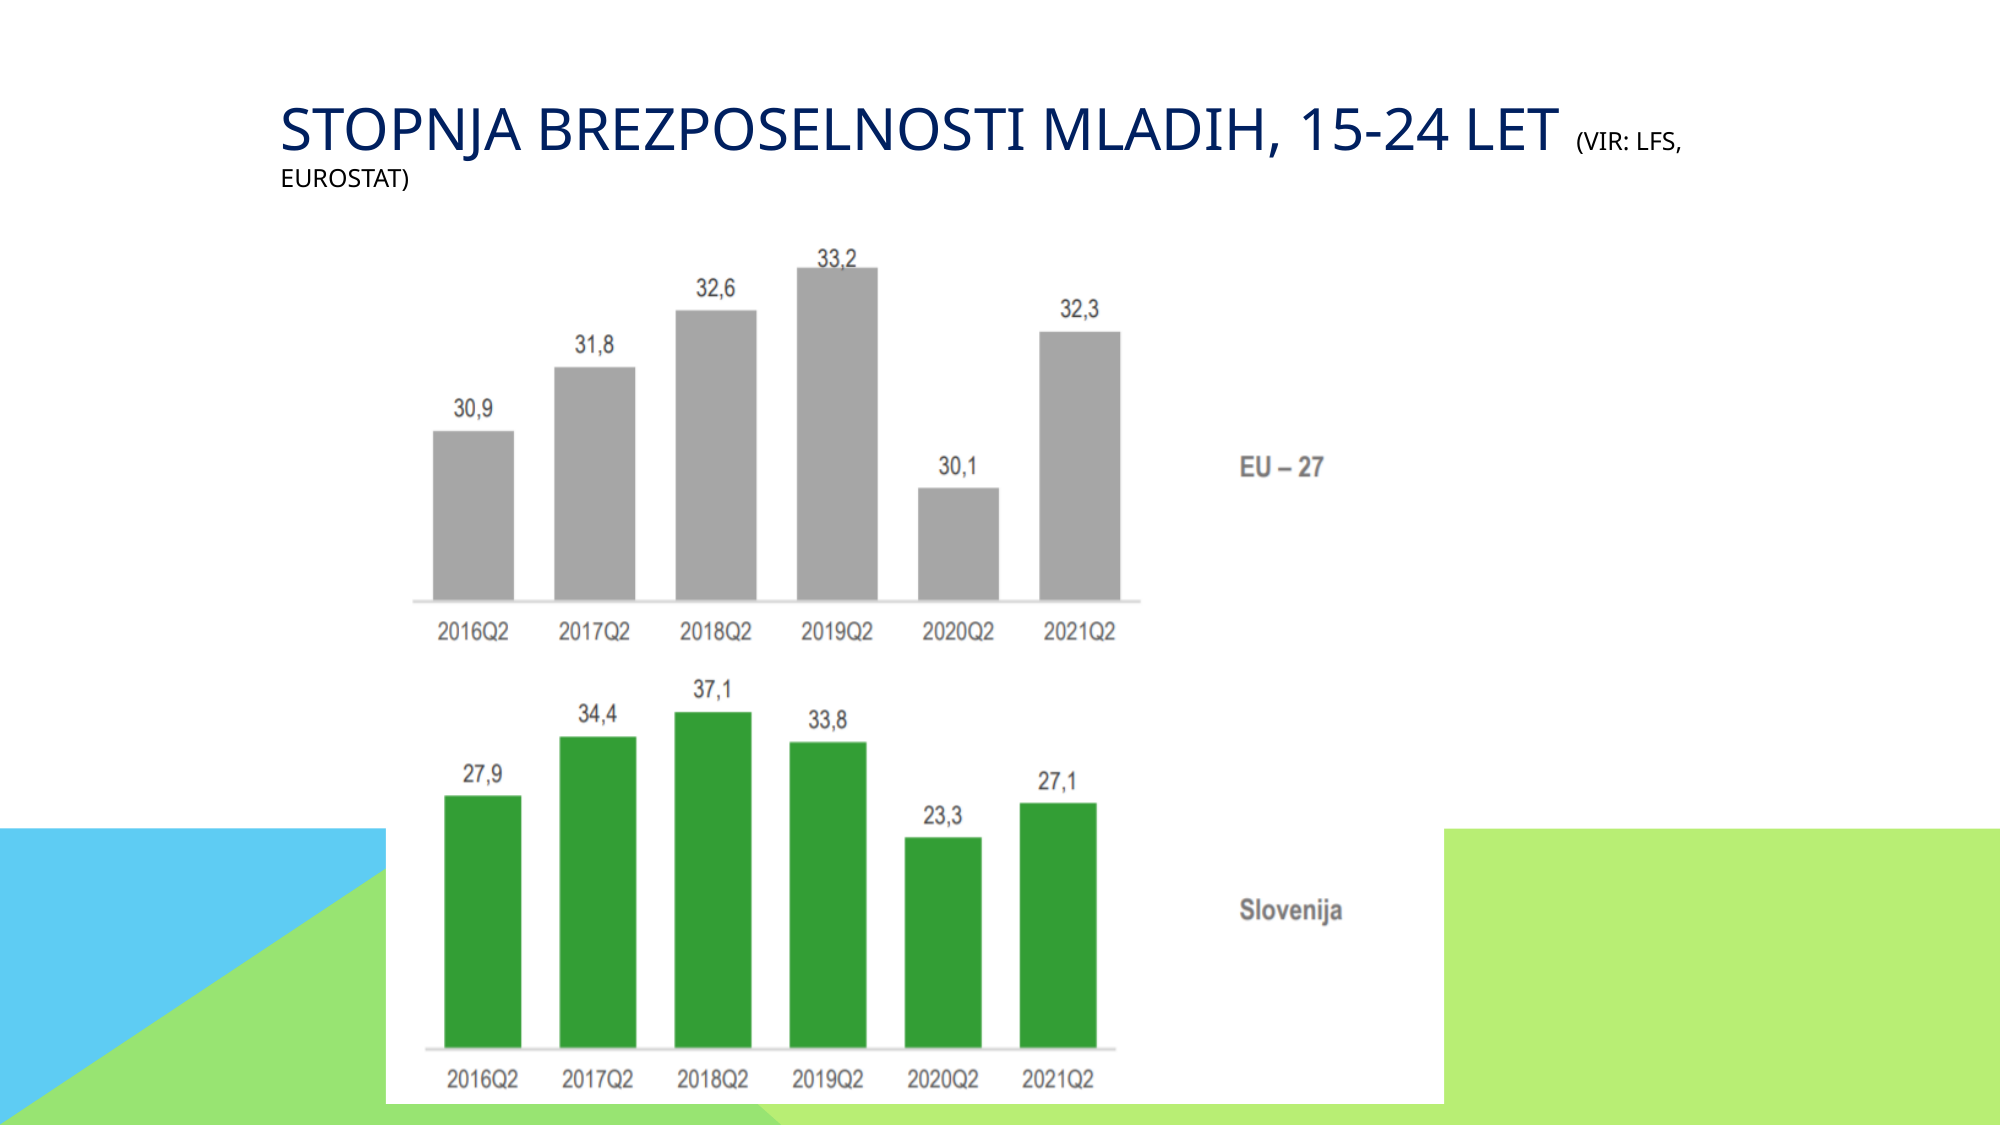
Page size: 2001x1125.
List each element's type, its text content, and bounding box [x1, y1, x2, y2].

title Stopnja brezposelnosti mladih, 15-24 let (vir: LFS, Eurostat) [265, 97, 1760, 188]
picture [385, 233, 1445, 1104]
